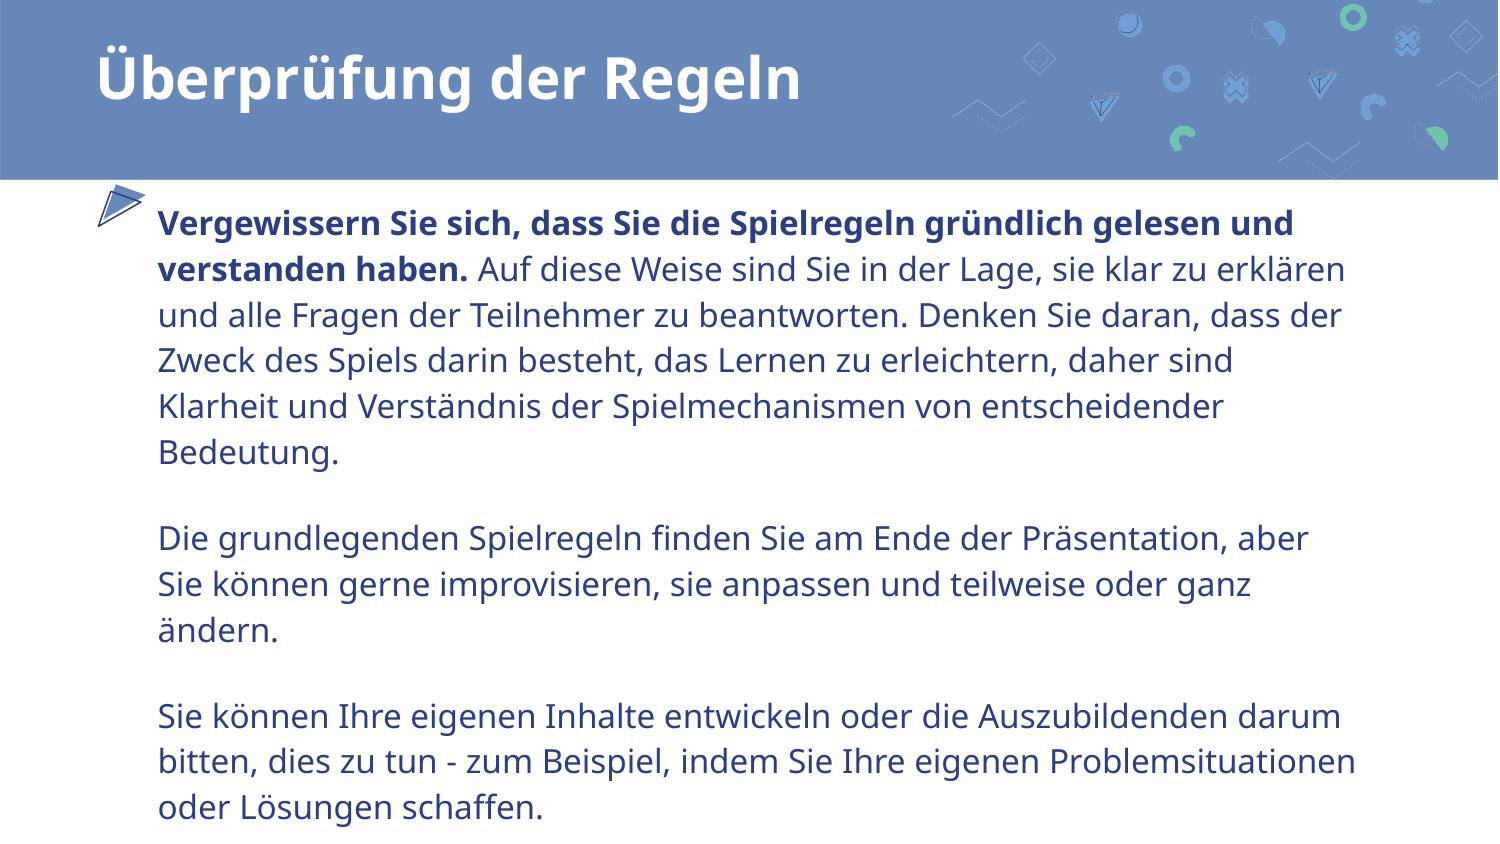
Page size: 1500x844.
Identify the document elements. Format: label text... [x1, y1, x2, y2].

text_box Vergewissern Sie sich, dass Sie die Spielregeln gründlich gelesen und verstanden haben. Auf diese Weise sind Sie in der Lage, sie klar zu erklären und alle Fragen der Teilnehmer zu beantworten. Denken Sie daran, dass der Zweck des Spiels darin besteht, das Lernen zu erleichtern, daher sind Klarheit und Verständnis der Spielmechanismen von entscheidender Bedeutung. Die grundlegenden Spielregeln finden Sie am Ende der Präsentation, aber Sie können gerne improvisieren, sie anpassen und teilweise oder ganz ändern. Sie können Ihre eigenen Inhalte entwickeln oder die Auszubildenden darum bitten, dies zu tun - zum Beispiel, indem Sie Ihre eigenen Problemsituationen oder Lösungen schaffen. [120, 188, 1380, 842]
picture [0, 0, 1500, 180]
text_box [98, 183, 147, 238]
